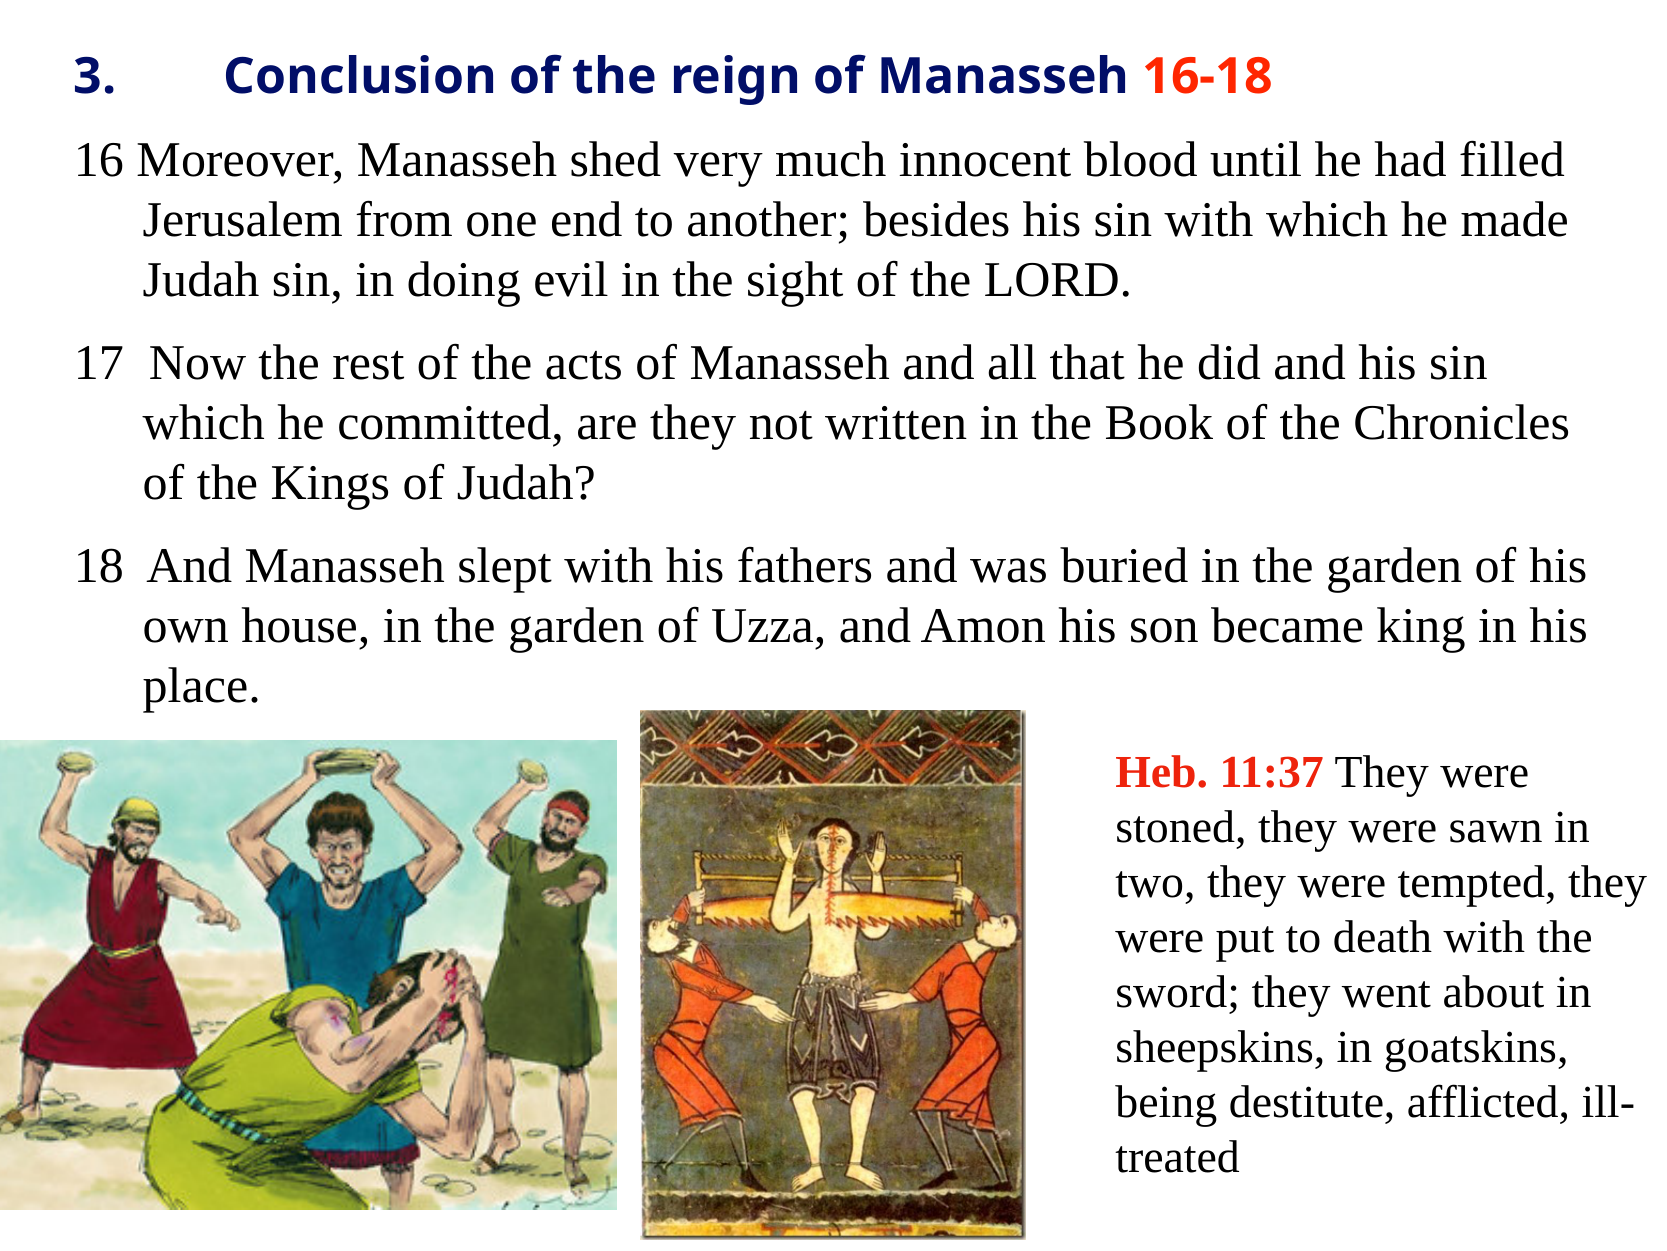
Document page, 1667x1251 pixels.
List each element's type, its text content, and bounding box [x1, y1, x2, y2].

text_box 3. Conclusion of the reign of Manasseh 16-18 16 Moreover, Manasseh shed very much innocent blood until he had filled Jerusalem from one end to another; besides his sin with which he made Judah sin, in doing evil in the sight of the LORD. 17 Now the rest of the acts of Manasseh and all that he did and his sin which he committed, are they not written in the Book of the Chronicles of the Kings of Judah? 18 And Manasseh slept with his fathers and was buried in the garden of his own house, in the garden of Uzza, and Amon his son became king in his place. [67, 37, 1599, 719]
picture [0, 740, 617, 1210]
picture [640, 709, 1027, 1240]
text_box Heb. 11:37 They were stoned, they were sawn in two, they were tempted, they were put to death with the sword; they went about in sheepskins, in goatskins, being destitute, afflicted, ill-treated [1107, 733, 1661, 1190]
